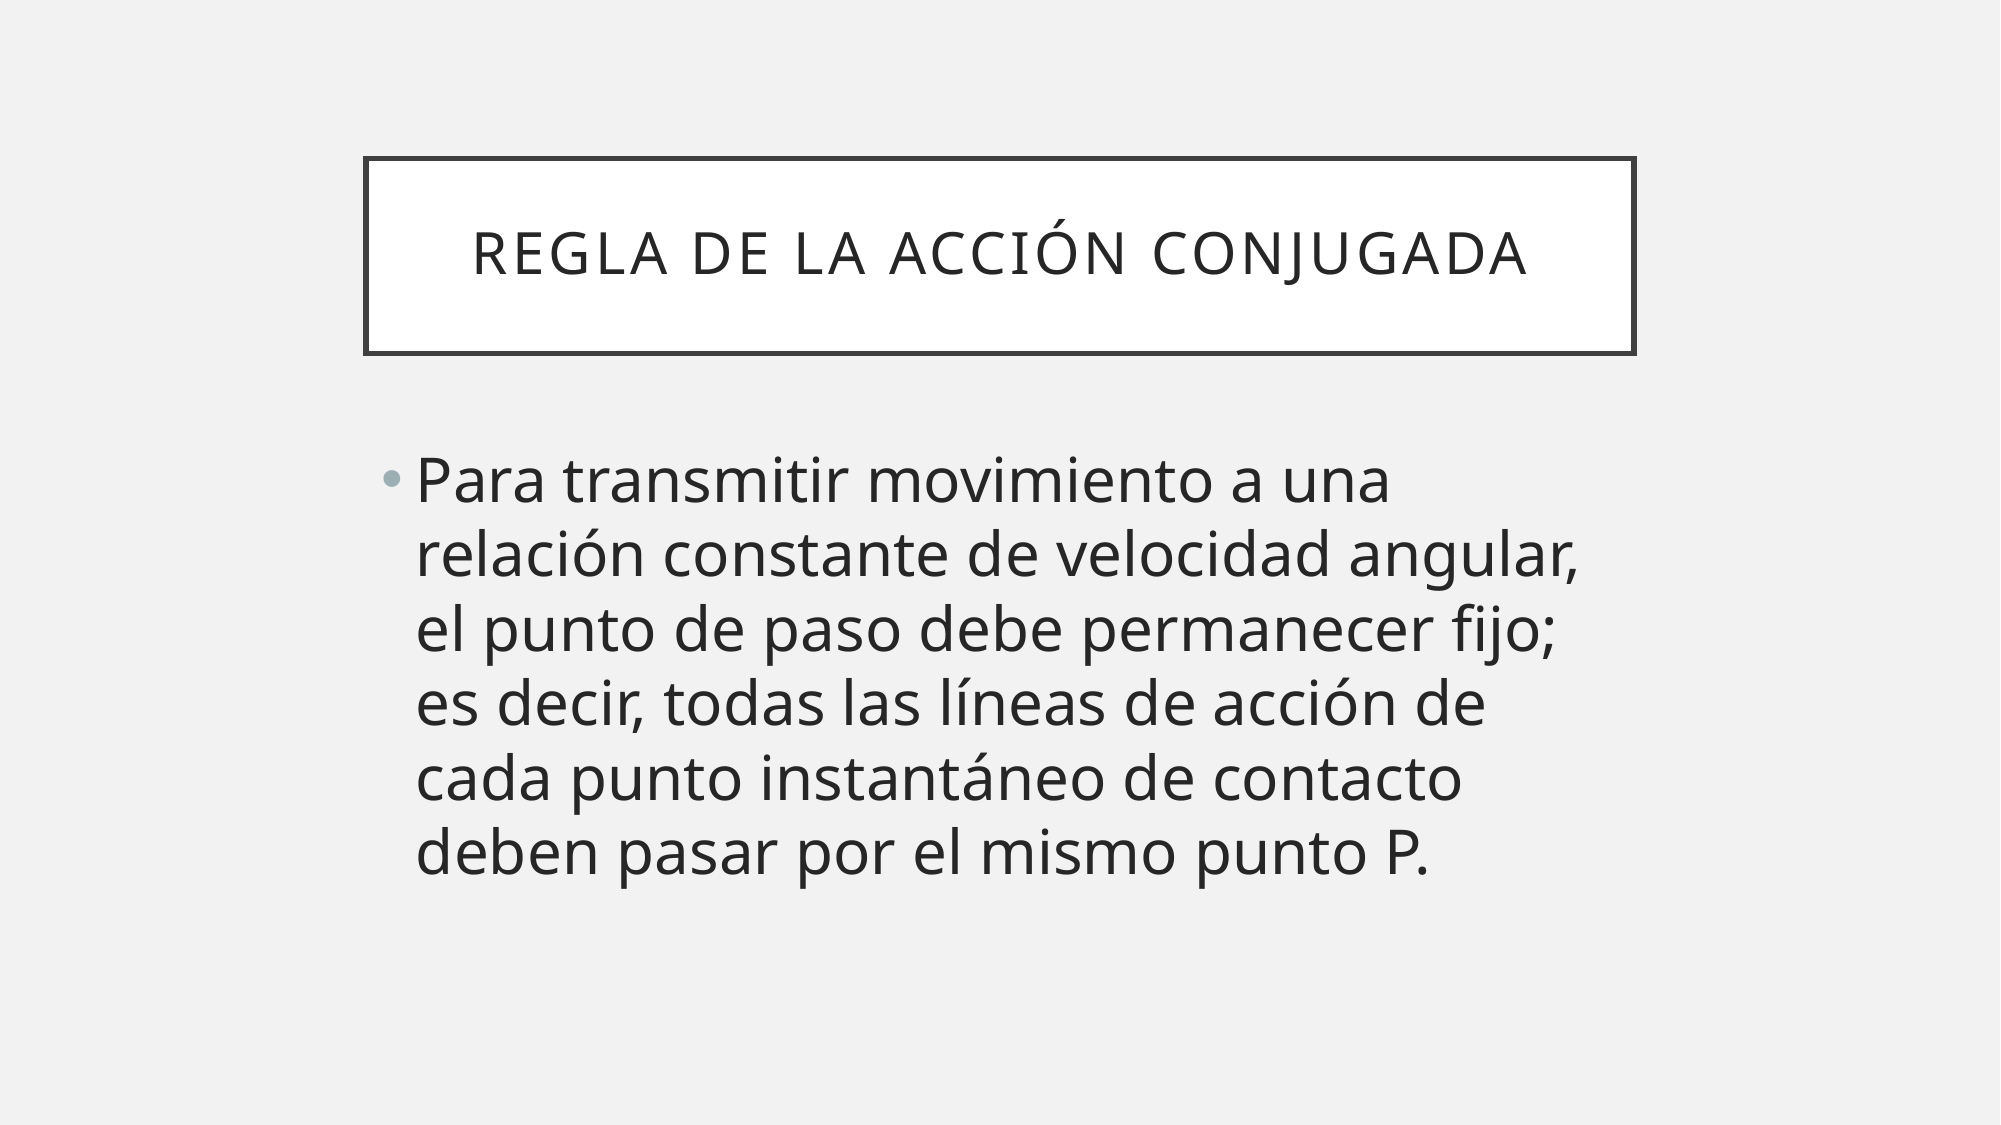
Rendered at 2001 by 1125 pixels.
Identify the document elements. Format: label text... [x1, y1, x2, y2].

title Regla de la acción conjugada [363, 156, 1637, 356]
list Para transmitir movimiento a una relación constante de velocidad angular, el punto de paso debe permanecer fijo; es decir, todas las líneas de acción de cada punto instantáneo de contacto deben pasar por el mismo punto P. [366, 432, 1634, 942]
